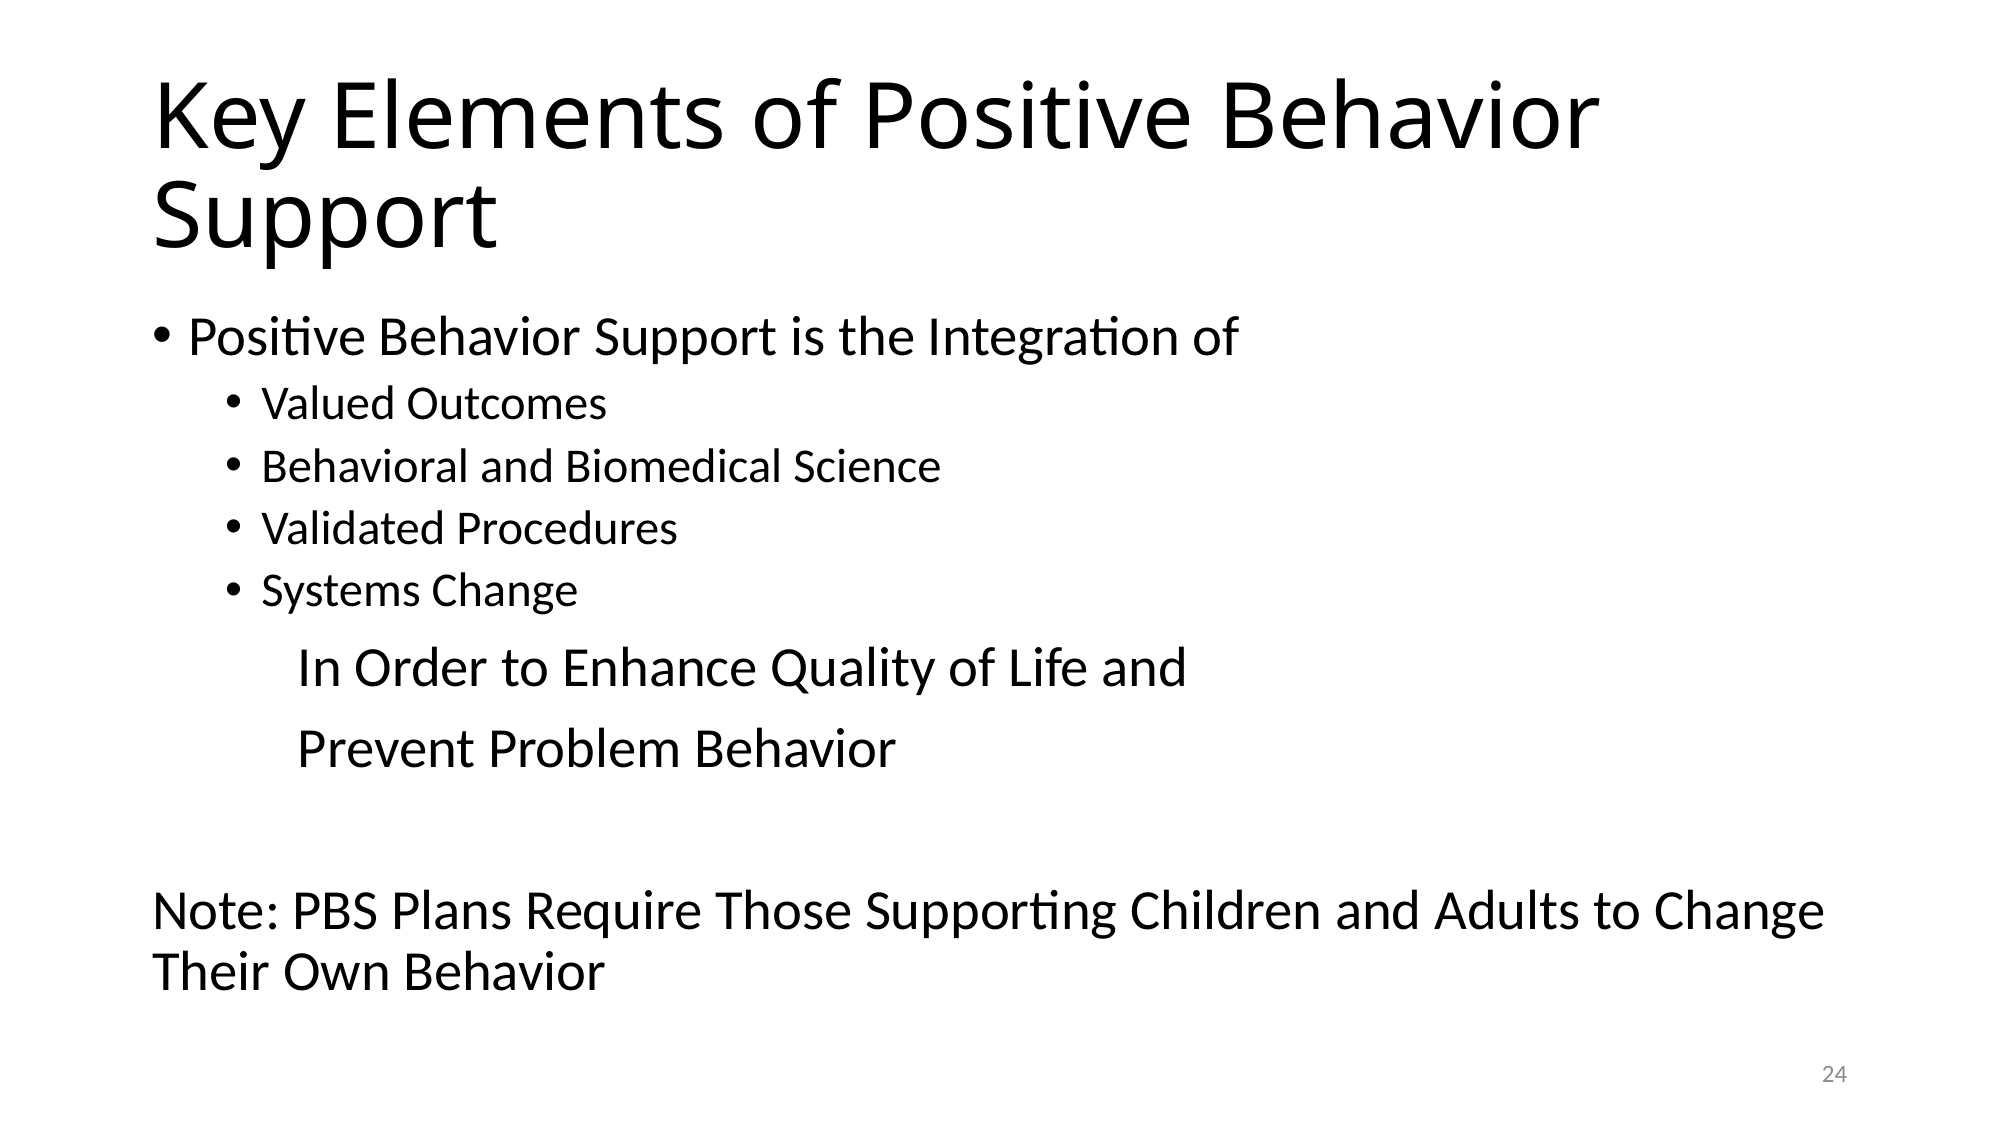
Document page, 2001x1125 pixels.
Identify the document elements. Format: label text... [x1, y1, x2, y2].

slide_number 24 [1412, 1042, 1863, 1103]
title Key Elements of Positive Behavior Support [137, 59, 1863, 278]
list Positive Behavior Support is the Integration of Valued Outcomes Behavioral and Biomedical Science Validated Procedures Systems Change In Order to Enhance Quality of Life and Prevent Problem Behavior Note: PBS Plans Require Those Supporting Children and Adults to Change Their Own Behavior [137, 299, 1863, 1014]
